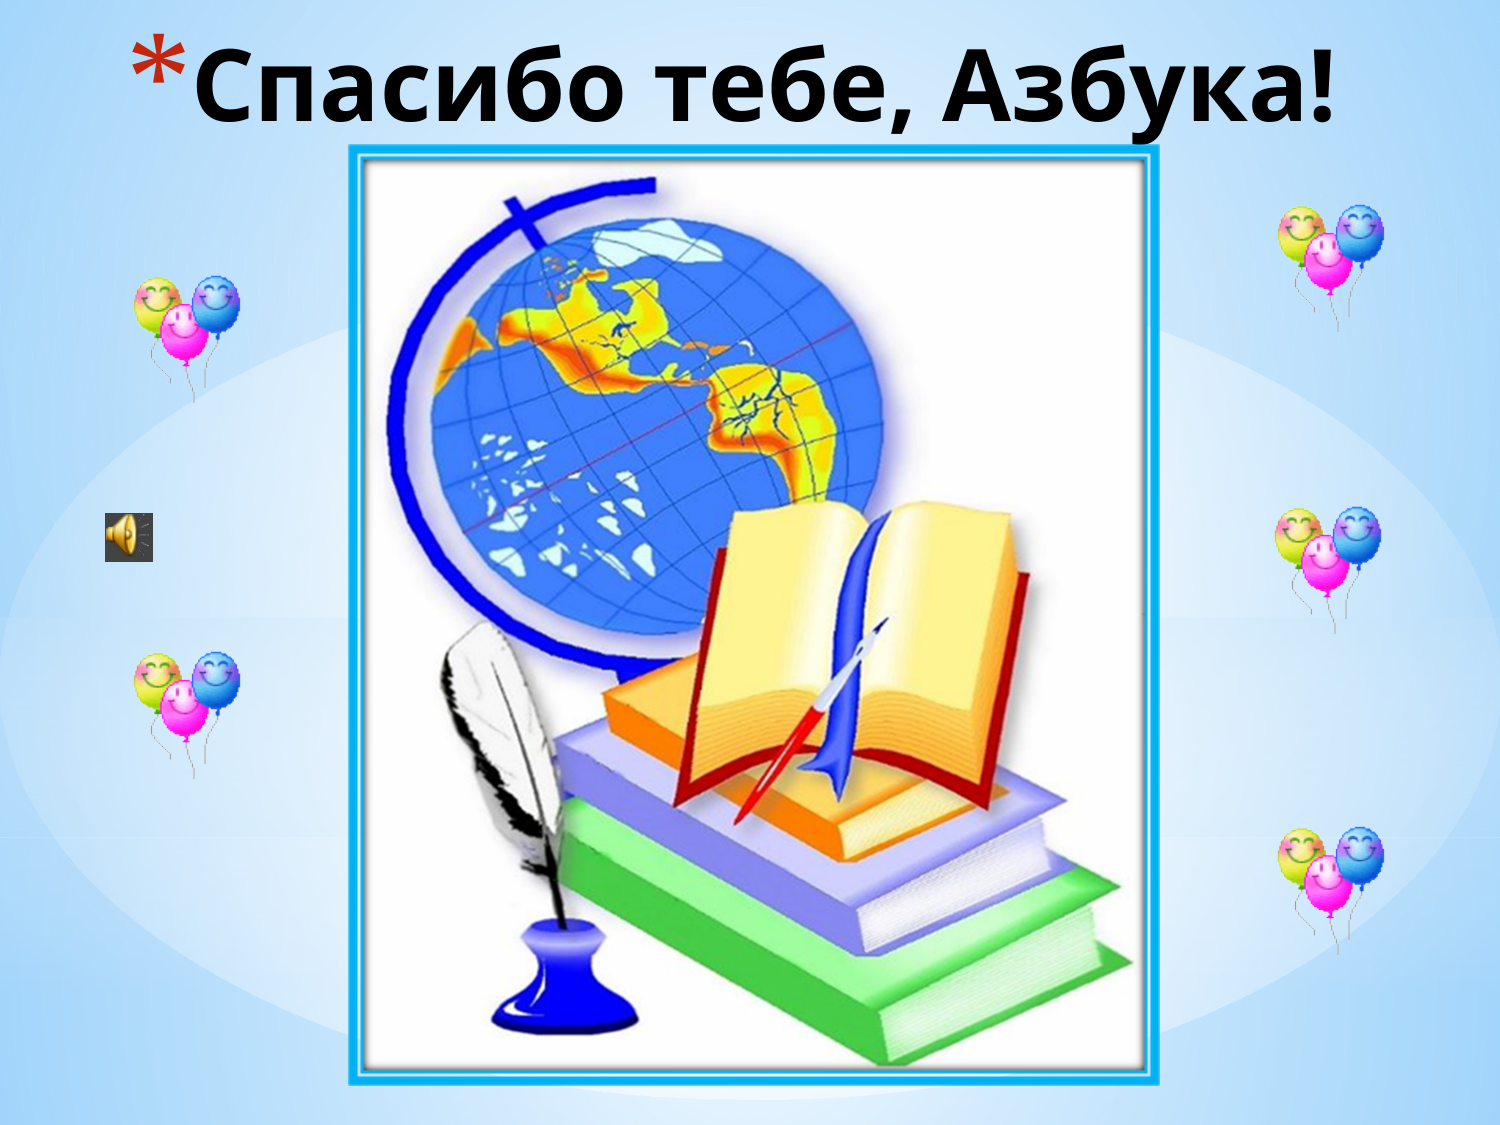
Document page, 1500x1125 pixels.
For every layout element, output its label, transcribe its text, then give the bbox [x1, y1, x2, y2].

picture [1272, 811, 1391, 955]
picture [128, 260, 247, 404]
title Спасибо тебе, Азбука! [112, 19, 1500, 149]
picture [348, 144, 1160, 1086]
picture [1272, 189, 1391, 332]
picture [1270, 491, 1388, 634]
picture [358, 154, 1150, 1076]
picture [103, 512, 155, 563]
picture [128, 636, 247, 779]
